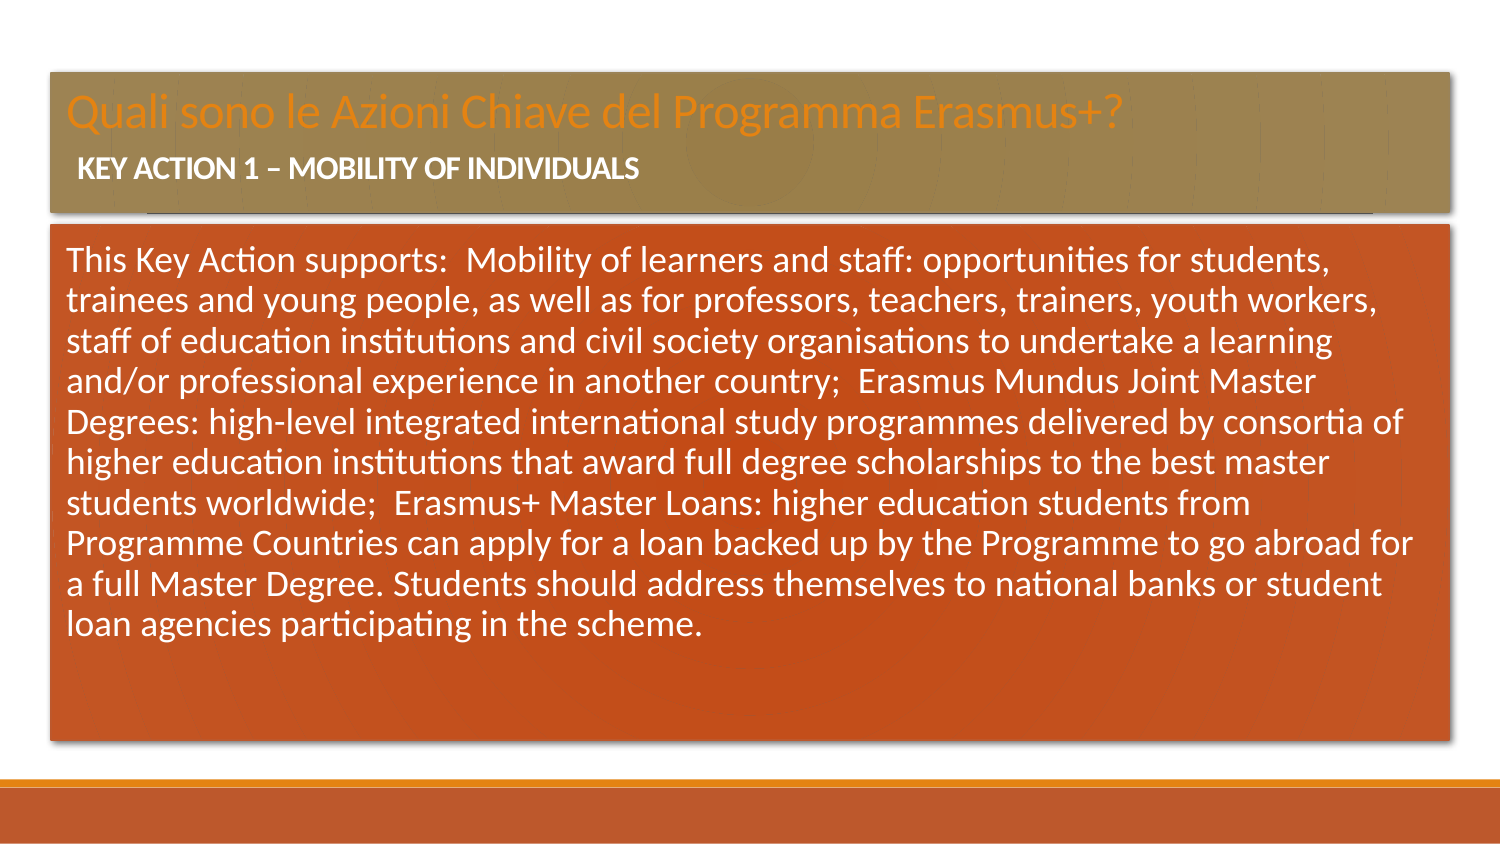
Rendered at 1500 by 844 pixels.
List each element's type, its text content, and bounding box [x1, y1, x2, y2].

list This Key Action supports: Mobility of learners and staff: opportunities for students, trainees and young people, as well as for professors, teachers, trainers, youth workers, staff of education institutions and civil society organisations to undertake a learning and/or professional experience in another country; Erasmus Mundus Joint Master Degrees: high-level integrated international study programmes delivered by consortia of higher education institutions that award full degree scholarships to the best master students worldwide; Erasmus+ Master Loans: higher education students from Programme Countries can apply for a loan backed up by the Programme to go abroad for a full Master Degree. Students should address themselves to national banks or student loan agencies participating in the scheme. [50, 224, 1450, 741]
title Quali sono le Azioni Chiave del Programma Erasmus+? KEY ACTION 1 – MOBILITY OF INDIVIDUALS [50, 72, 1450, 213]
